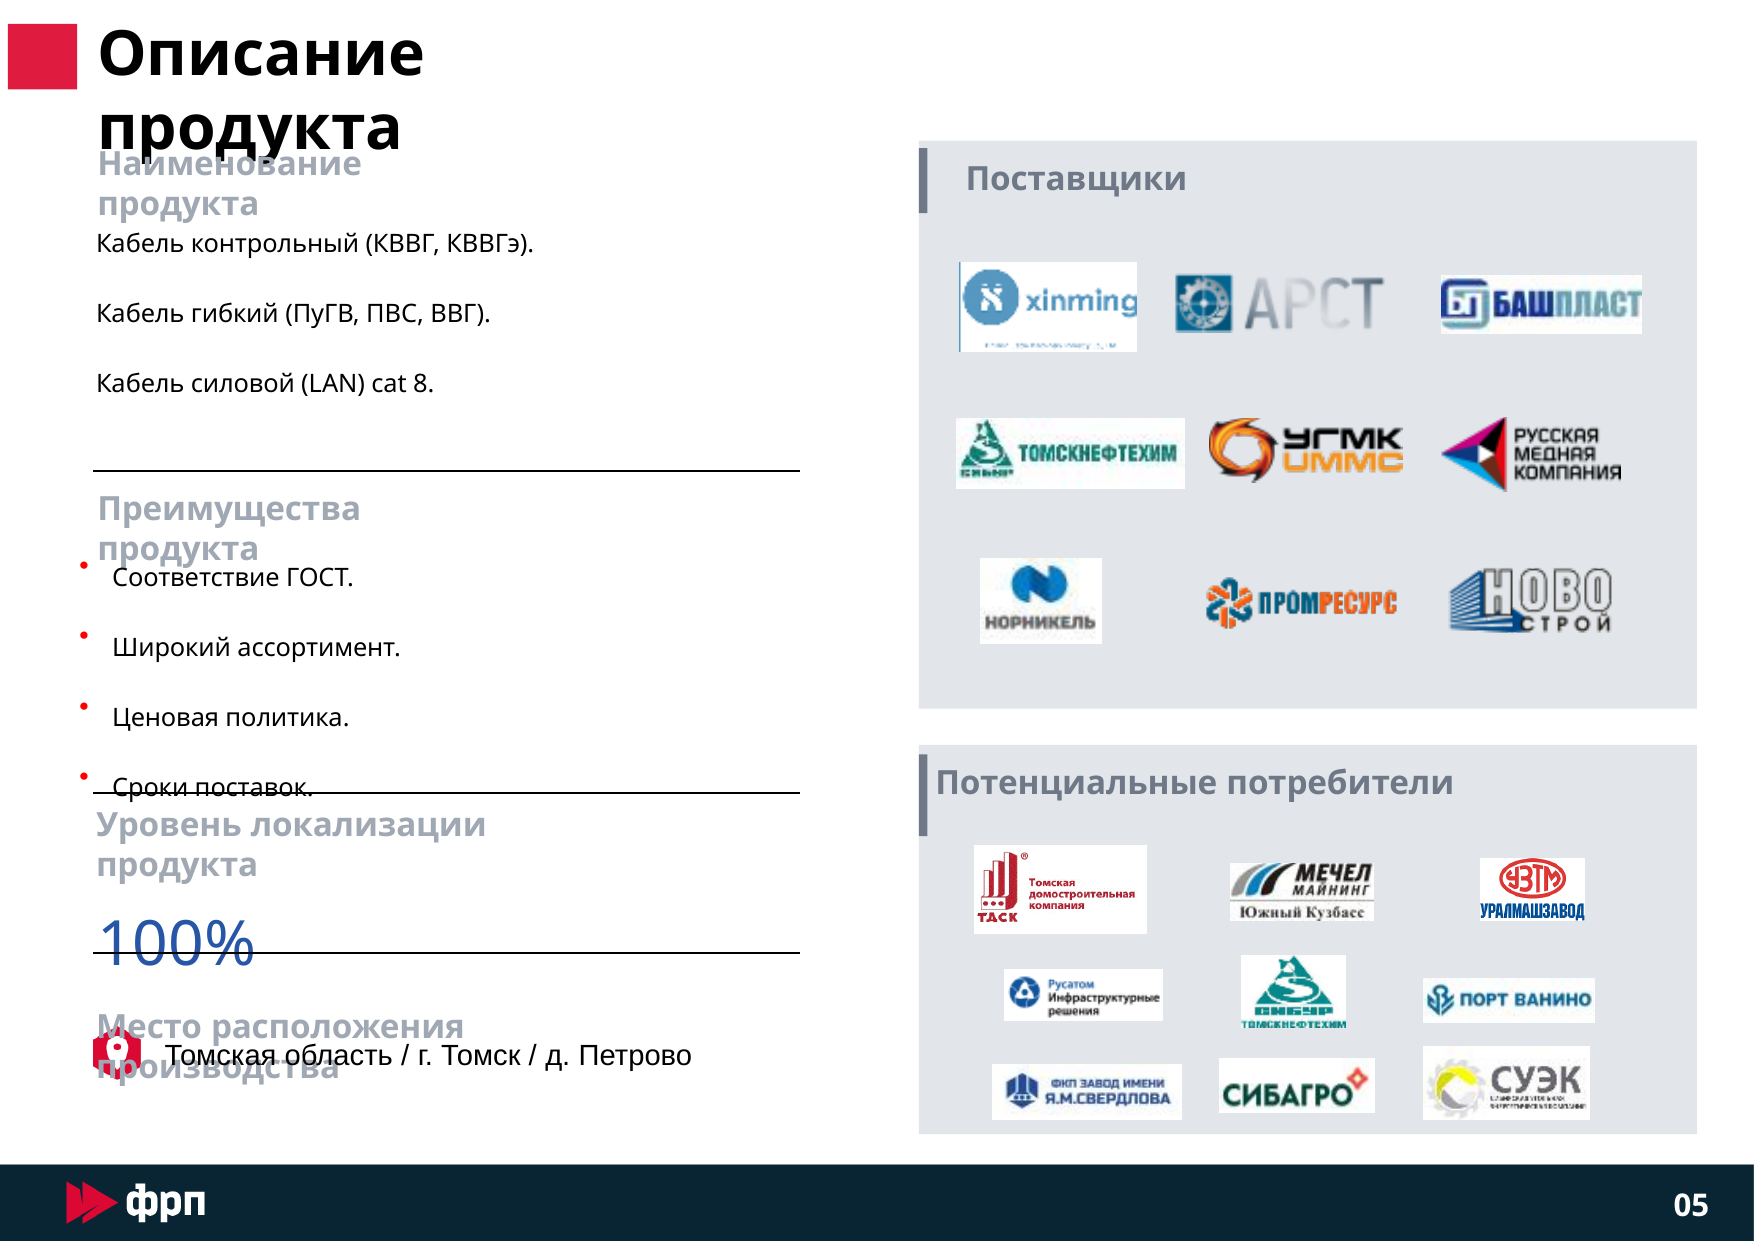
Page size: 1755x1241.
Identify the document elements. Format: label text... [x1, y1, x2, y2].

text_box Уровень локализации продукта 100% Место расположения производства [94, 794, 655, 952]
text_box [7, 23, 78, 90]
picture [974, 845, 1147, 935]
picture [956, 418, 1185, 490]
picture [1423, 1045, 1590, 1120]
text_box Преимущества продукта [95, 485, 486, 525]
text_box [918, 744, 1698, 1135]
picture [1198, 576, 1409, 631]
picture [1241, 955, 1346, 1028]
text_box Соответствие ГОСТ. Широкий ассортимент. Ценовая политика. Сроки поставок. [77, 525, 726, 806]
picture [1443, 540, 1618, 665]
picture [1004, 969, 1163, 1022]
picture [1171, 272, 1387, 334]
text_box Кабель контрольный (КВВГ, КВВГэ). Кабель гибкий (ПуГВ, ПВС, ВВГ). Кабель силовой (LAN) cat 8. [94, 191, 743, 402]
picture [1218, 1058, 1376, 1113]
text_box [918, 140, 1698, 709]
picture [1480, 857, 1586, 922]
text_box Наименование продукта [95, 140, 484, 191]
text_box Томская область / г. Томск / д. Петрово [149, 1028, 787, 1079]
picture [1230, 863, 1374, 921]
picture [1441, 417, 1621, 493]
picture [1423, 978, 1596, 1023]
picture [991, 1064, 1183, 1120]
title Описание продукта [95, 10, 673, 191]
picture [959, 262, 1138, 352]
text_box Уровень локализации продукта 100% Место расположения производства [94, 953, 655, 1086]
picture [1441, 275, 1642, 335]
picture [0, 1164, 1754, 1241]
picture [1209, 418, 1404, 484]
picture [979, 557, 1102, 644]
picture [92, 1025, 141, 1080]
